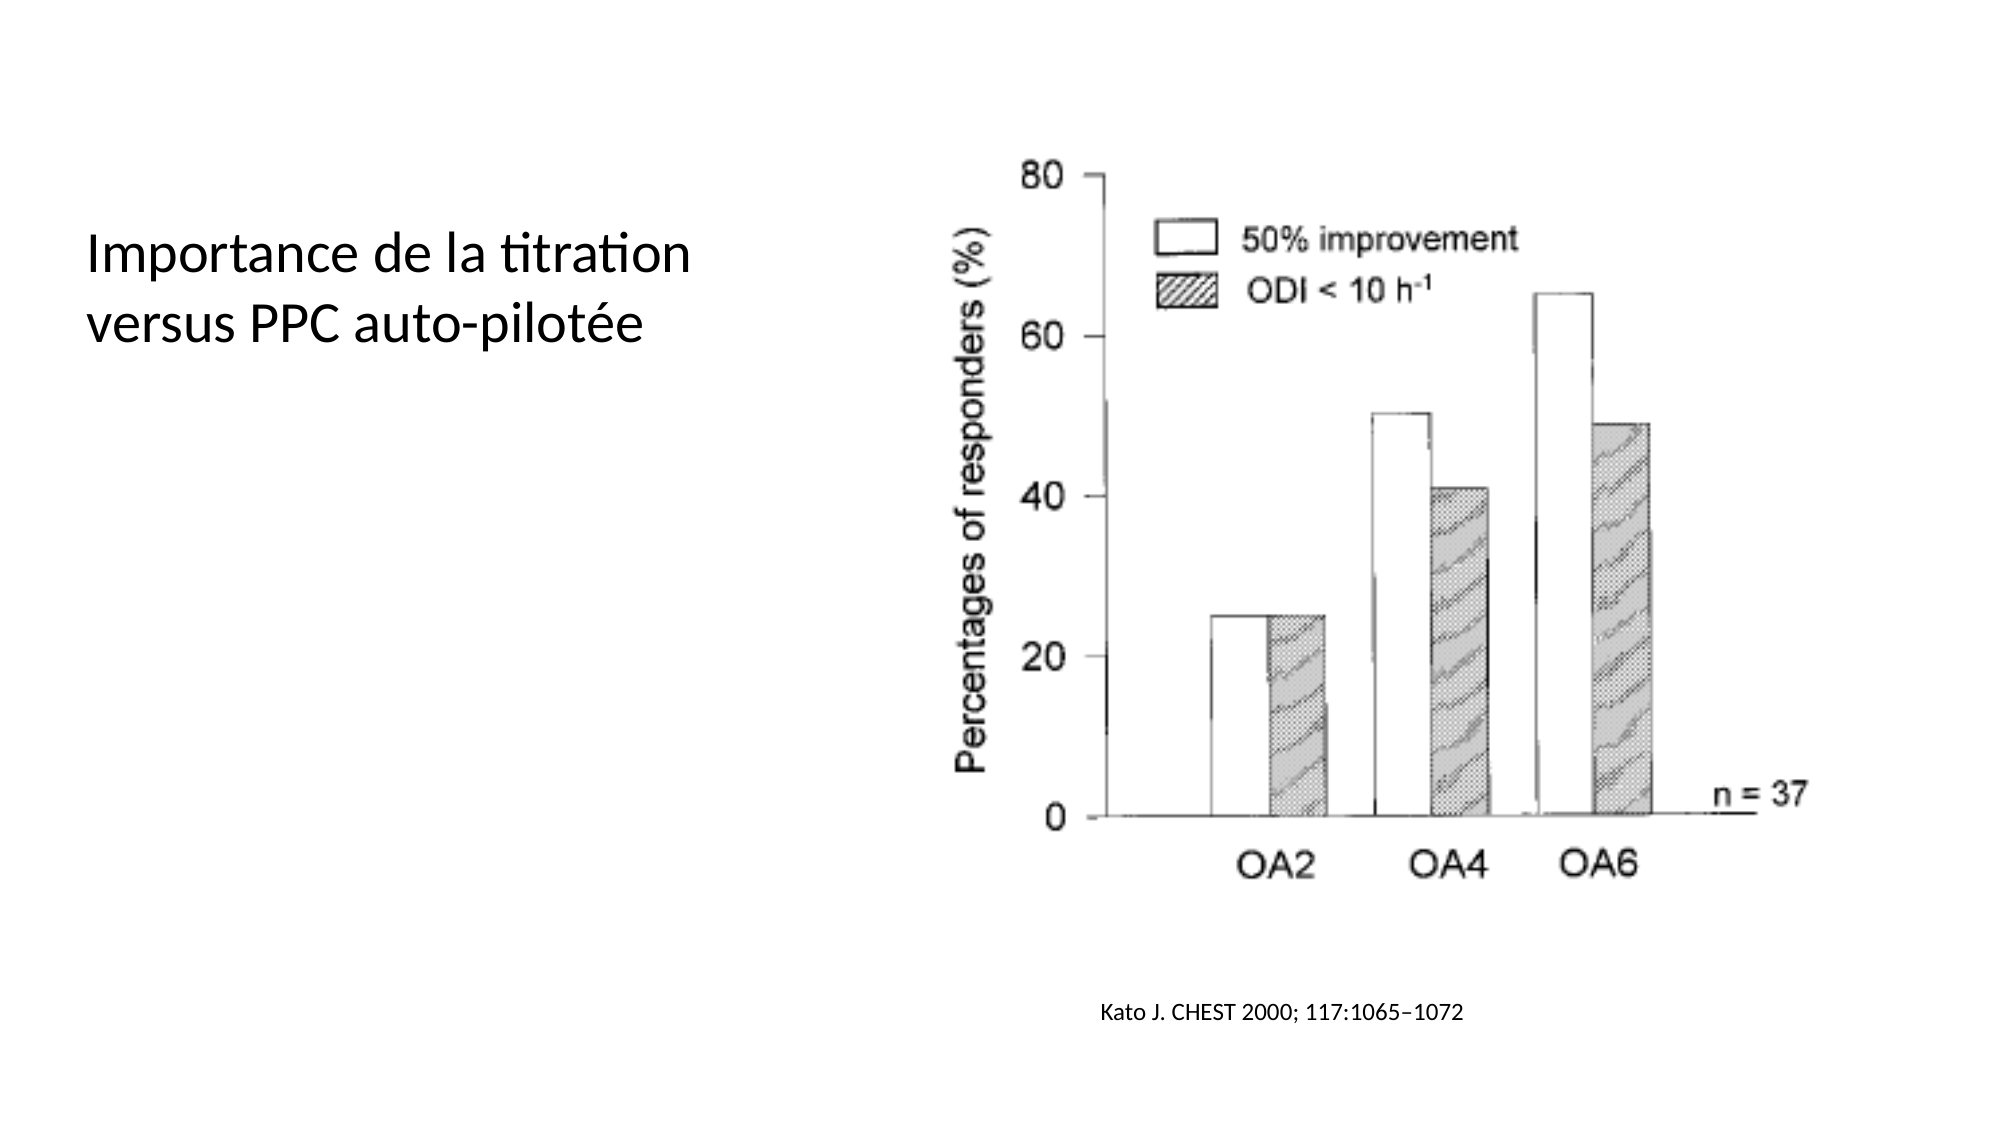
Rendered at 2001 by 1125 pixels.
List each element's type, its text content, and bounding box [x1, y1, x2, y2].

picture [811, 104, 1853, 911]
text_box Importance de la titration versus PPC auto-pilotée [71, 206, 786, 362]
text_box Kato J. CHEST 2000; 117:1065–1072 [1085, 987, 1701, 1033]
